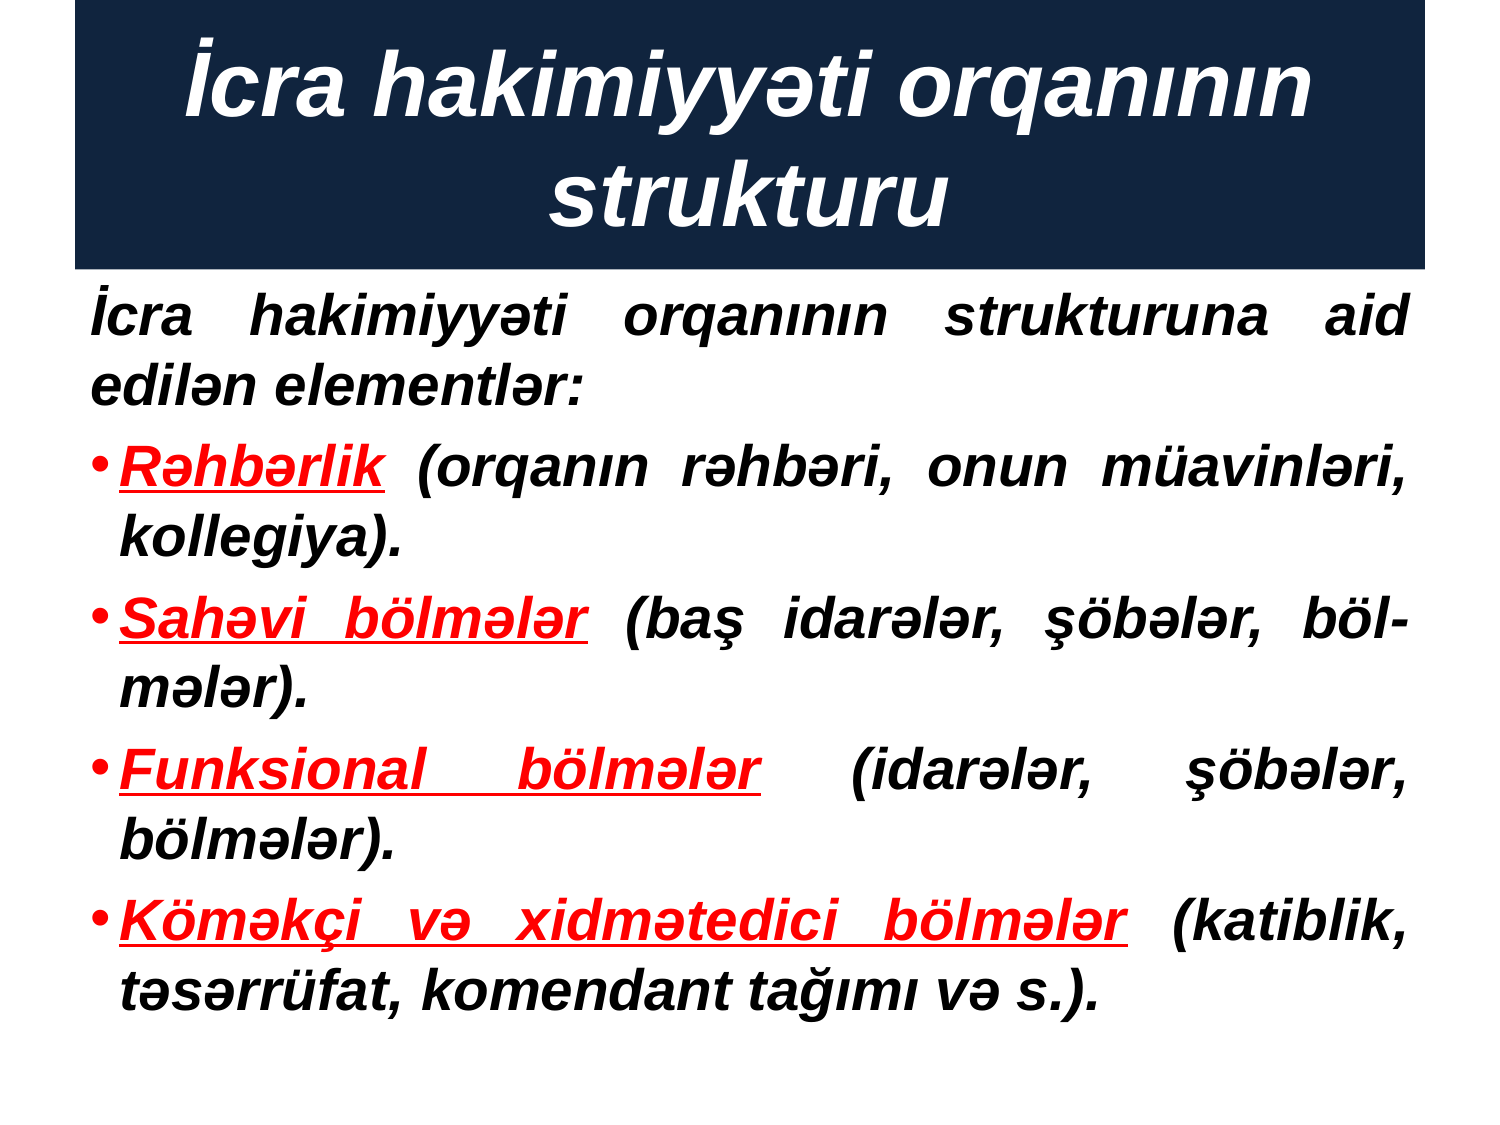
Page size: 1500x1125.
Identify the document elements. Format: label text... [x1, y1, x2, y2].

list İcra hakimiyyəti orqanının strukturuna aid edilən elementlər: Rəhbərlik (orqanın rəhbəri, onun müavinləri, kollegiya). Sahəvi bölmələr (baş idarələr, şöbələr, böl-mələr). Funksional bölmələr (idarələr, şöbələr, bölmələr). Köməkçi və xidmətedici bölmələr (katiblik, təsərrüfat, komendant tağımı və s.). [75, 269, 1425, 1090]
title İcra hakimiyyəti orqanının strukturu [75, 0, 1425, 269]
